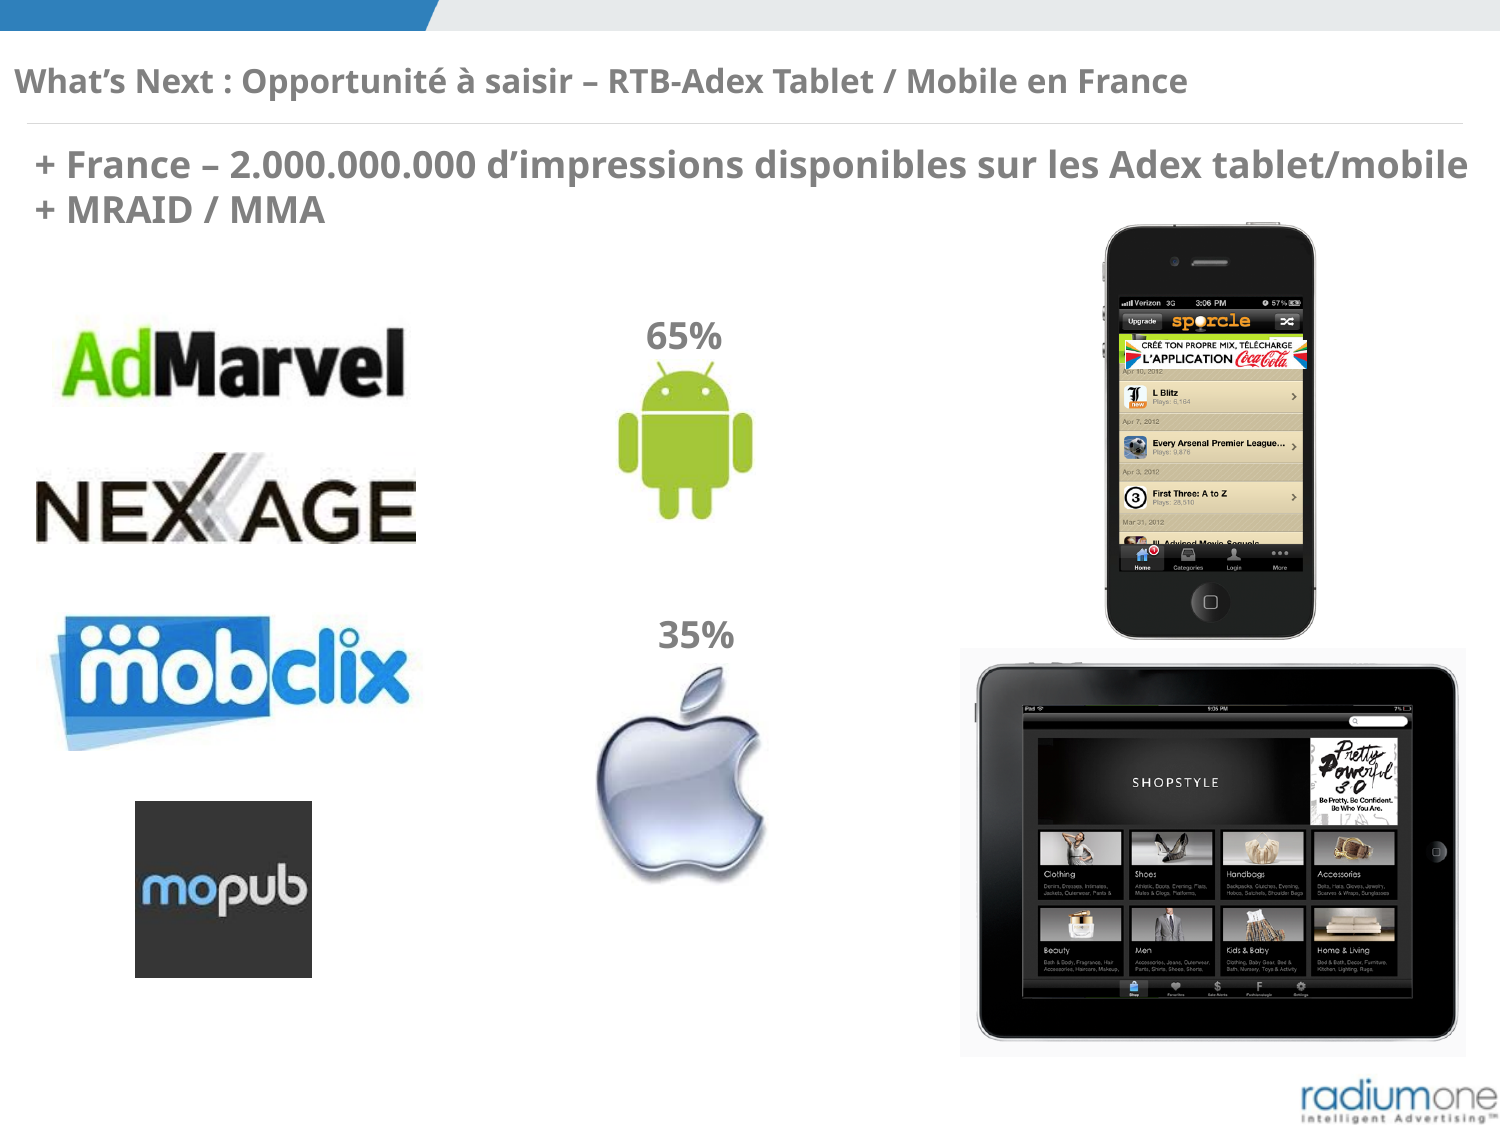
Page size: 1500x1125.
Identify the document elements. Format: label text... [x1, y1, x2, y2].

picture [0, 0, 1500, 31]
picture [135, 801, 313, 979]
picture [1299, 1073, 1500, 1125]
picture [51, 311, 411, 408]
text_box 35% [643, 603, 750, 661]
picture [36, 612, 425, 751]
picture [594, 663, 776, 887]
picture [36, 452, 416, 544]
picture [959, 647, 1467, 1057]
text_box 65% [631, 304, 738, 358]
picture [1093, 217, 1324, 646]
text_box + France – 2.000.000.000 d’impressions disponibles sur les Adex tablet/mobile + MRAID / MMA [19, 133, 1486, 239]
text_box What’s Next : Opportunité à saisir – RTB-Adex Tablet / Mobile en France [0, 53, 1500, 108]
picture [615, 359, 756, 523]
